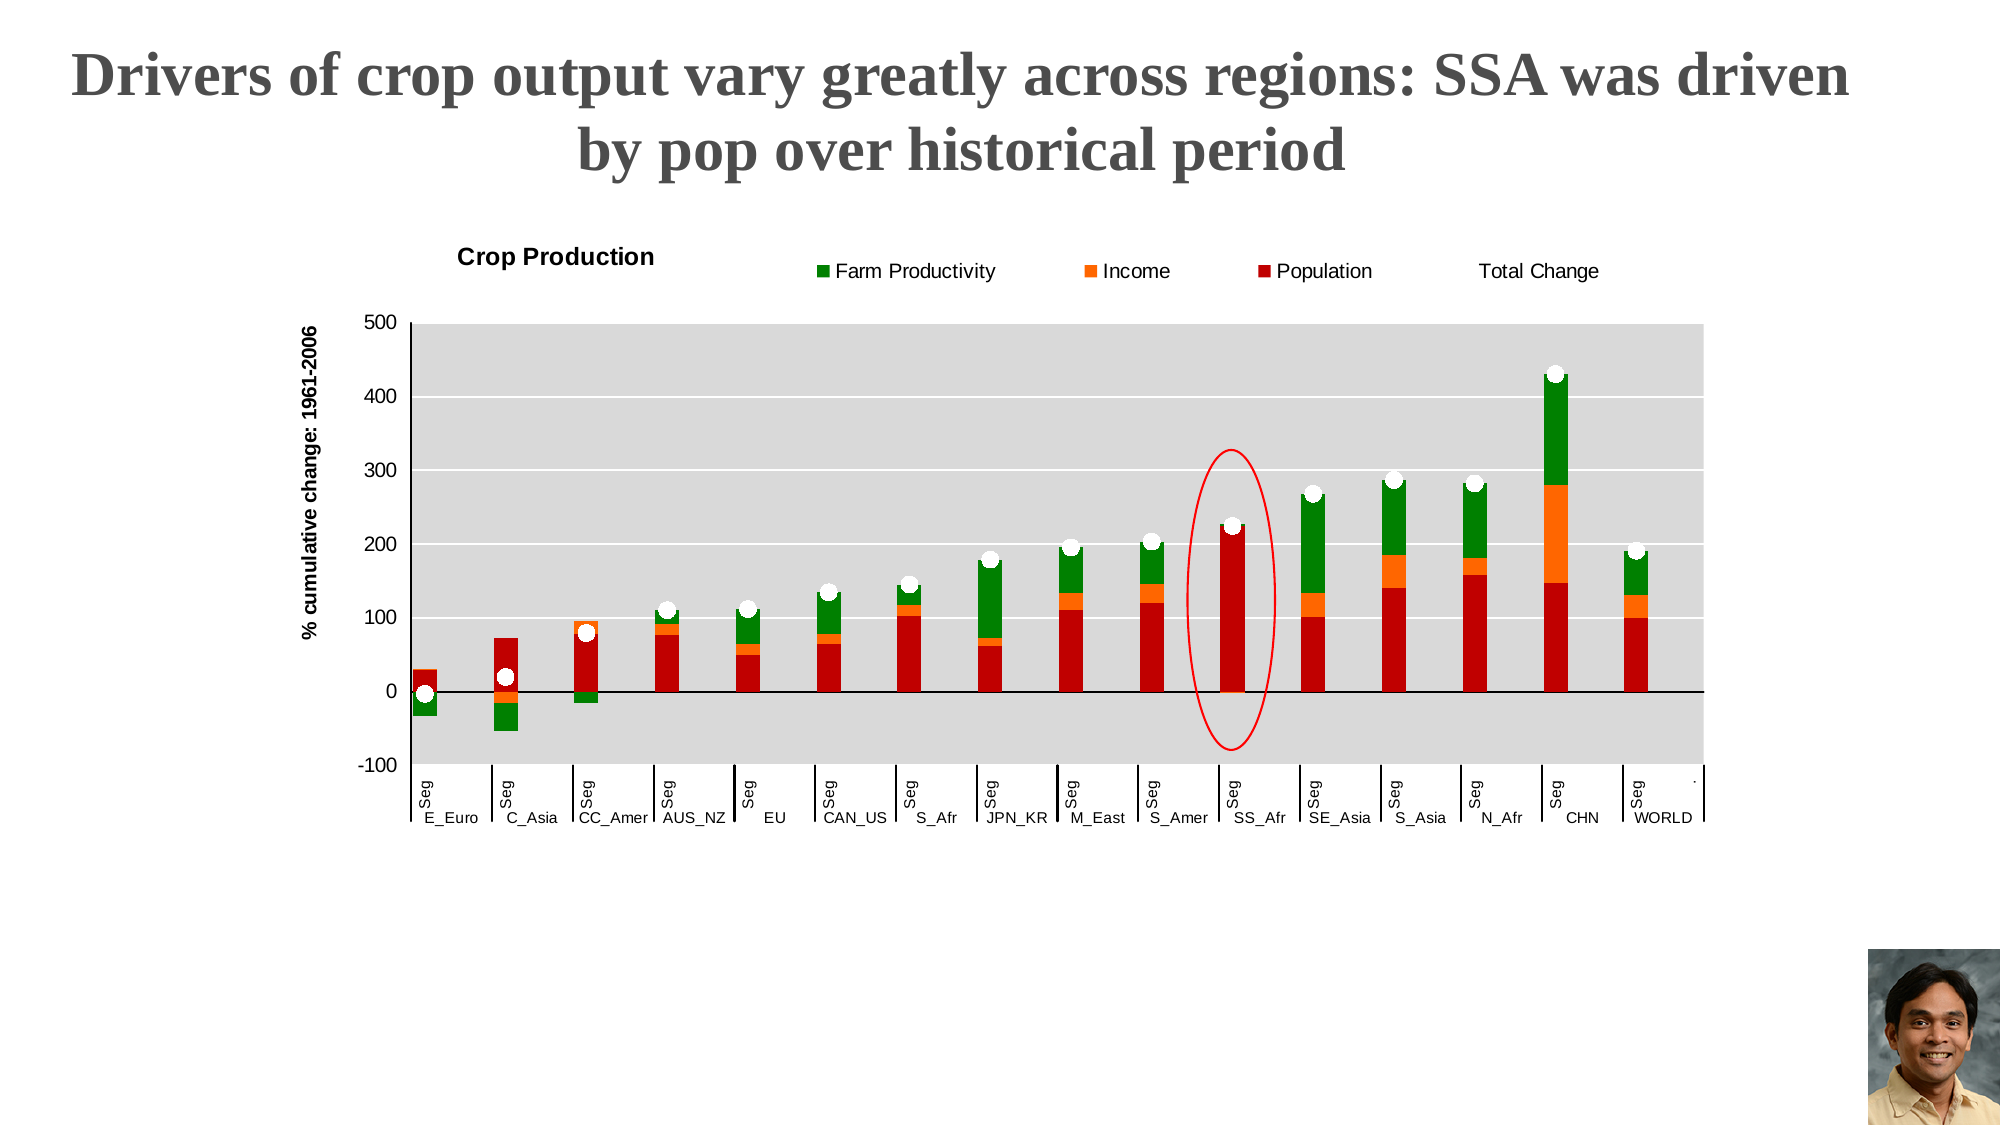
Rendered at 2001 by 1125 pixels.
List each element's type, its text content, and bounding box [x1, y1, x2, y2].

chart [274, 224, 1713, 913]
title Drivers of crop output vary greatly across regions: SSA was driven by pop over historical period [18, 24, 1906, 200]
picture [1867, 948, 2000, 1125]
